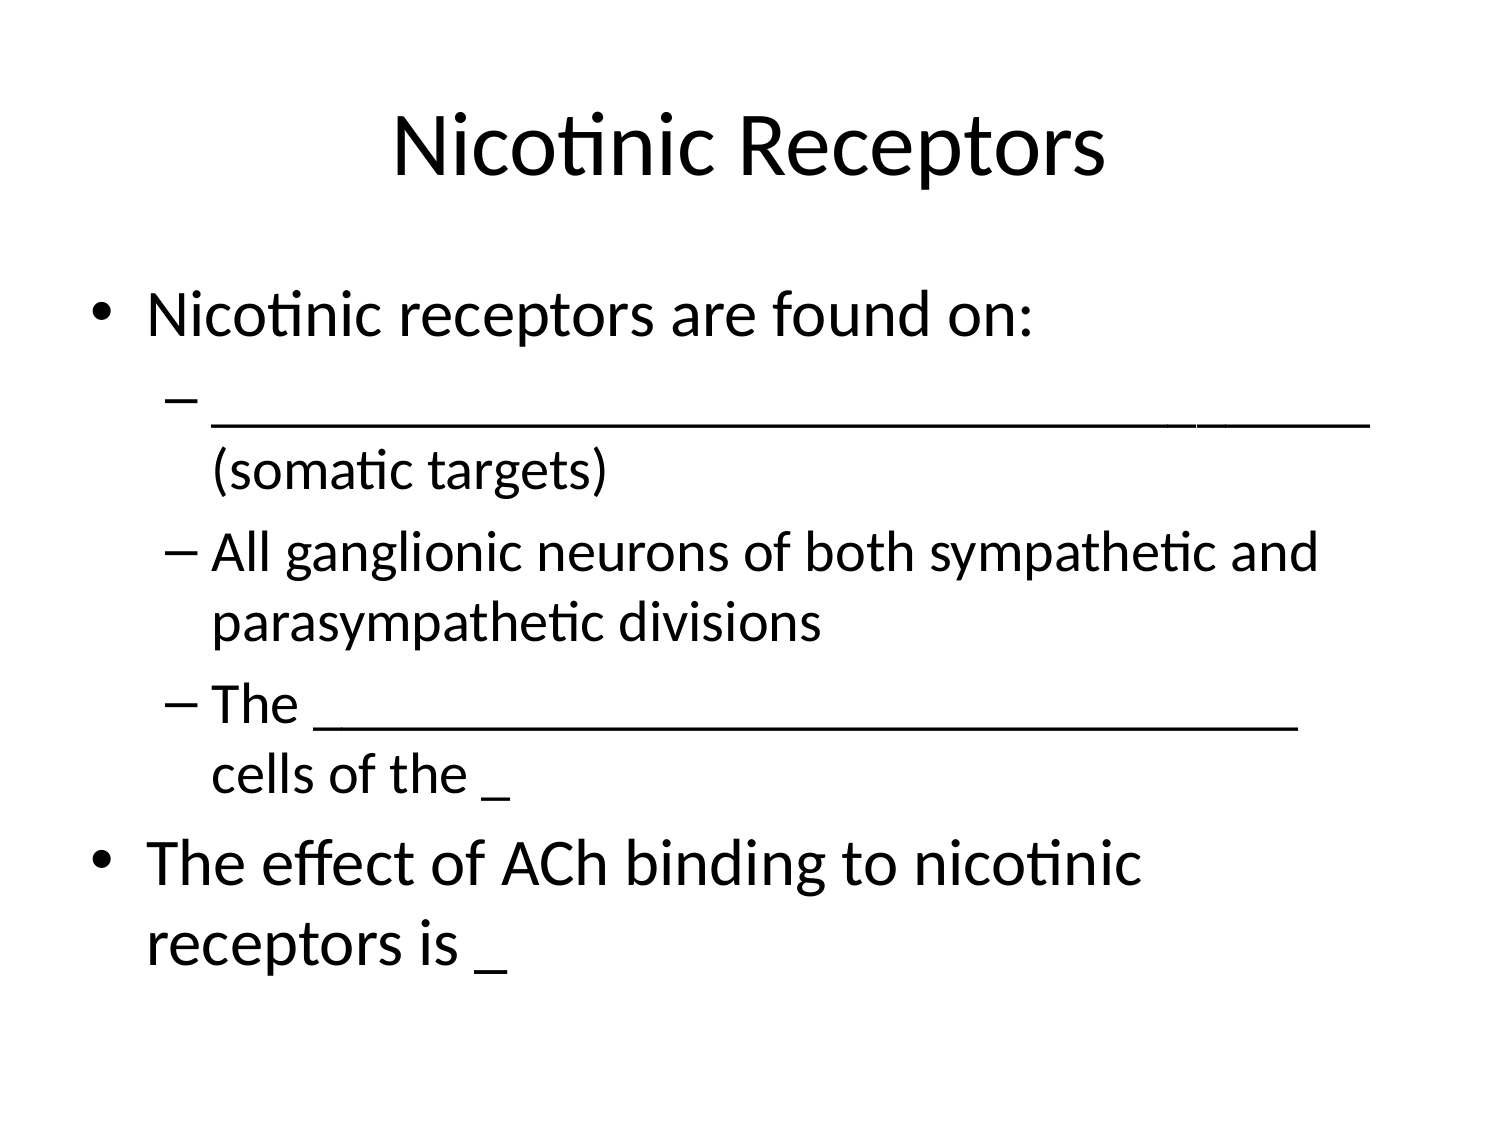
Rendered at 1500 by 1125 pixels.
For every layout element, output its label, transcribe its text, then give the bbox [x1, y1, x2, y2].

title Nicotinic Receptors [75, 45, 1425, 233]
list Nicotinic receptors are found on: ________________________________________ (somatic targets) All ganglionic neurons of both sympathetic and parasympathetic divisions The __________________________________ cells of the _ The effect of ACh binding to nicotinic receptors is _ [75, 262, 1425, 1005]
